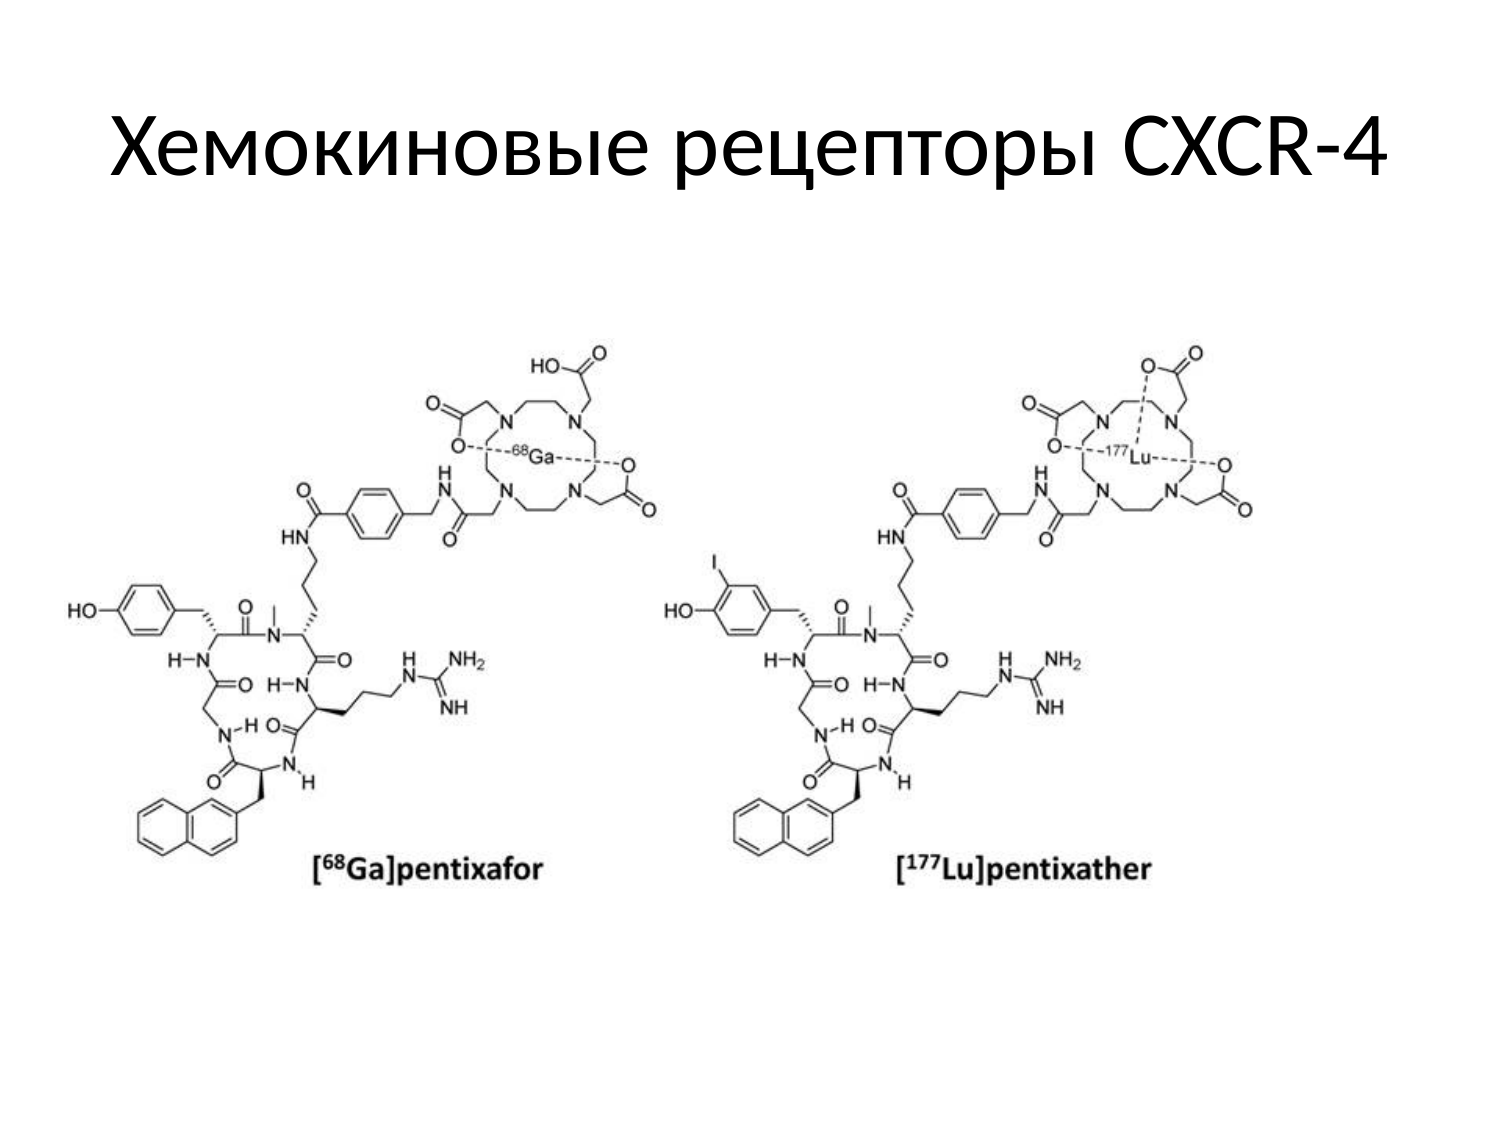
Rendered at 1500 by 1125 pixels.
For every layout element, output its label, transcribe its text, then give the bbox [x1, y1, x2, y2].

title Хемокиновые рецепторы CXCR-4 [75, 45, 1425, 233]
picture [64, 337, 1259, 892]
